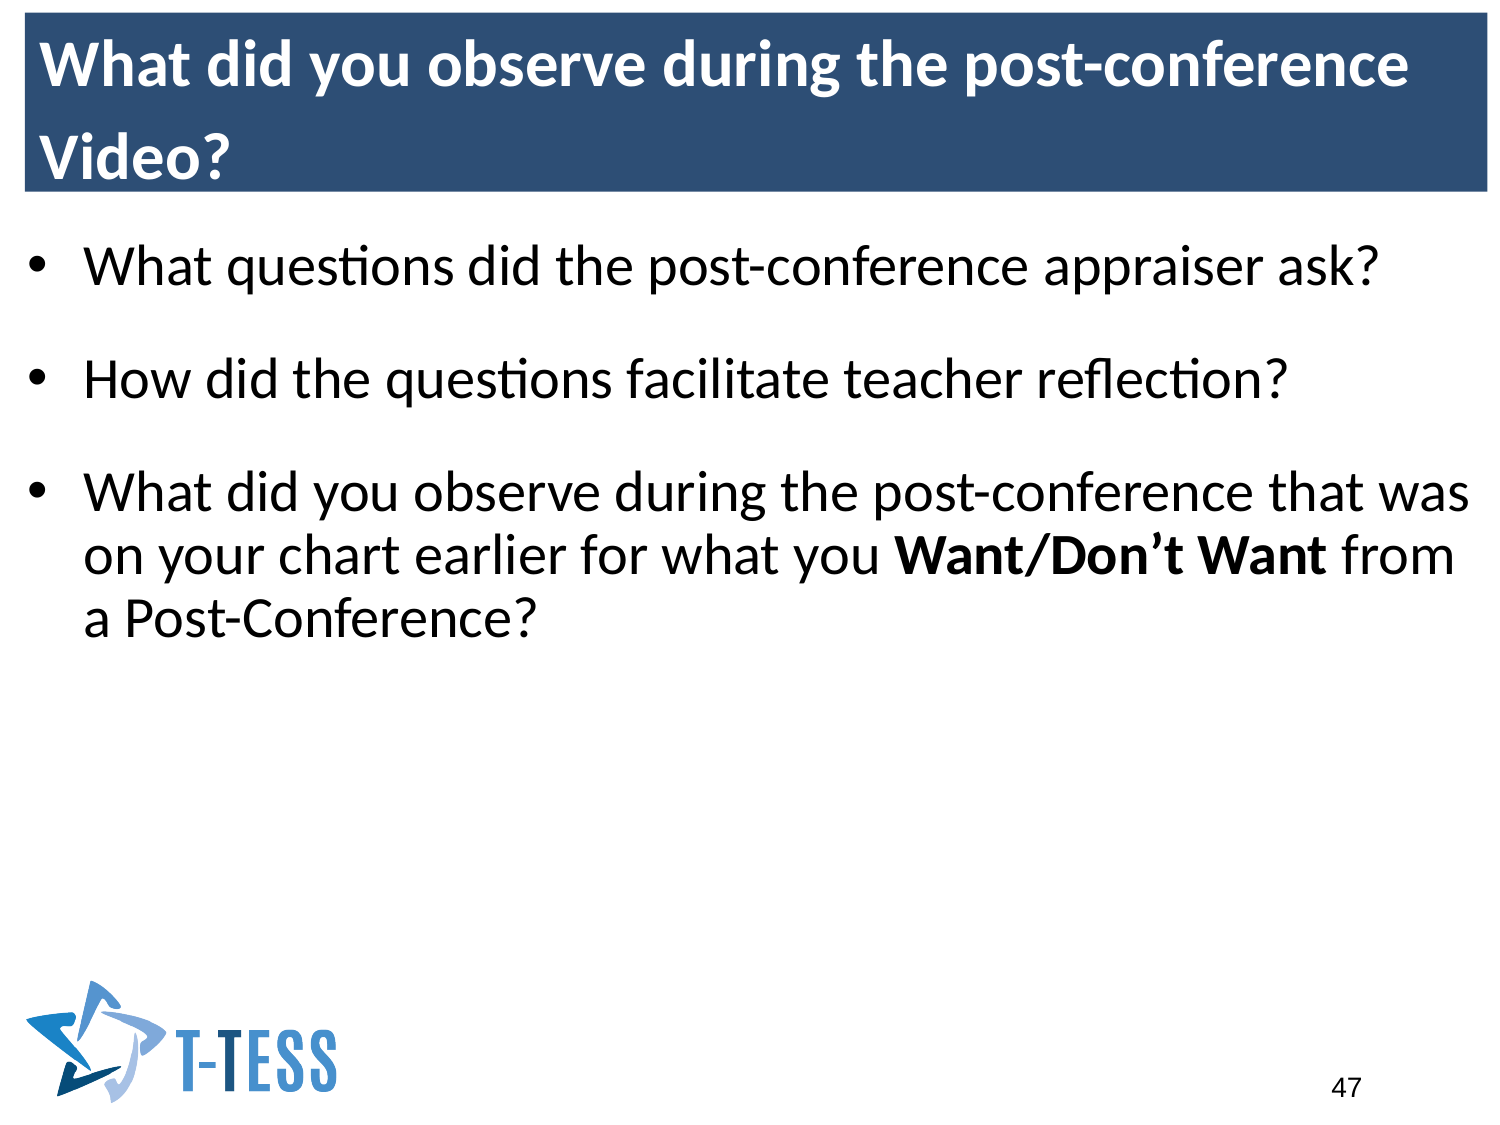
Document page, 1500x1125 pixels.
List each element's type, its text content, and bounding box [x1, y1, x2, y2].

title What did you observe during the post-conference Video? [24, 12, 1488, 192]
picture [19, 969, 357, 1125]
text_box What questions did the post-conference appraiser ask? How did the questions facilitate teacher reflection? What did you observe during the post-conference that was on your chart earlier for what you Want/Don’t Want from a Post-Conference? [12, 228, 1488, 838]
